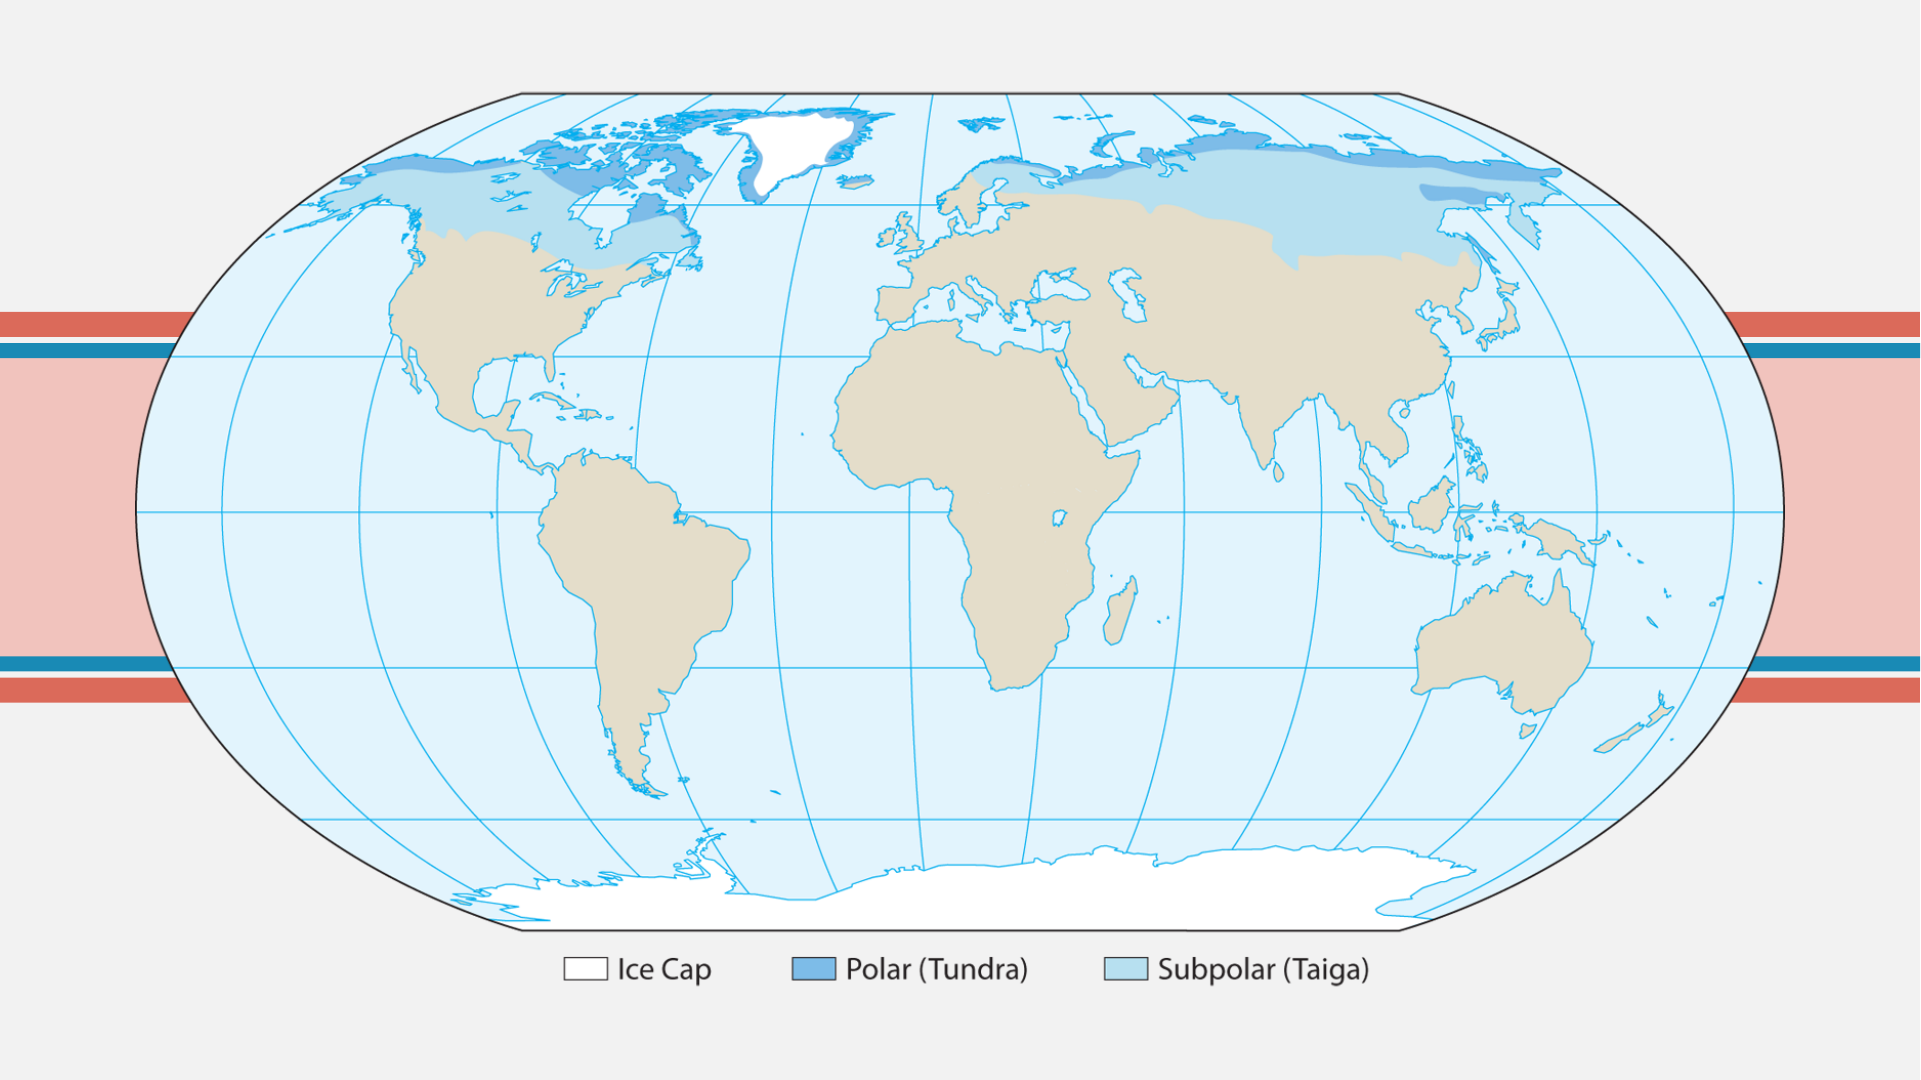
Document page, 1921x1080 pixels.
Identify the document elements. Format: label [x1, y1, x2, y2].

picture [134, 78, 1786, 1002]
